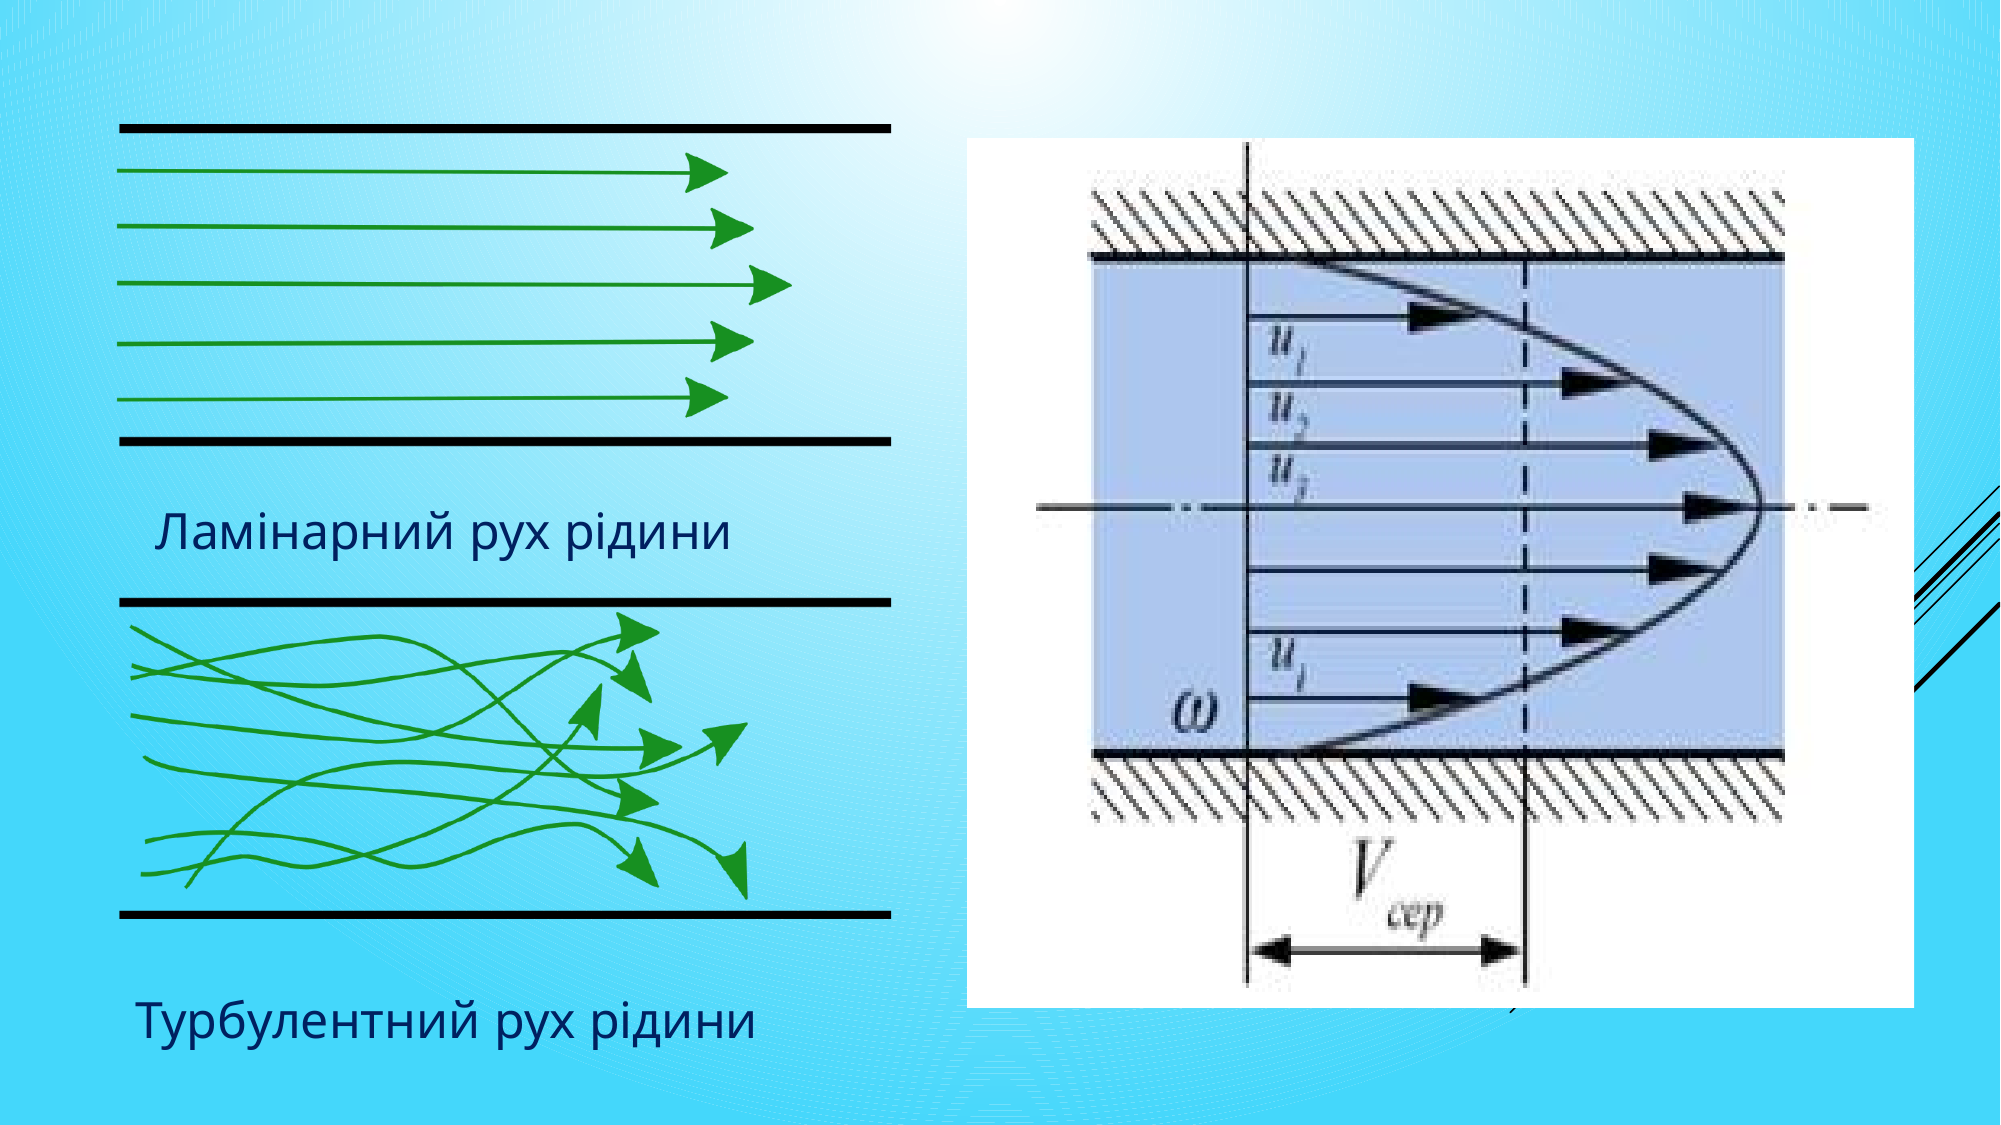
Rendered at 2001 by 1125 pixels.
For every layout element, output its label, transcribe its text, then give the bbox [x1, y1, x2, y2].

picture [966, 91, 1915, 1008]
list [87, 123, 892, 920]
text_box Турбулентний рух рідини [120, 980, 1053, 1056]
